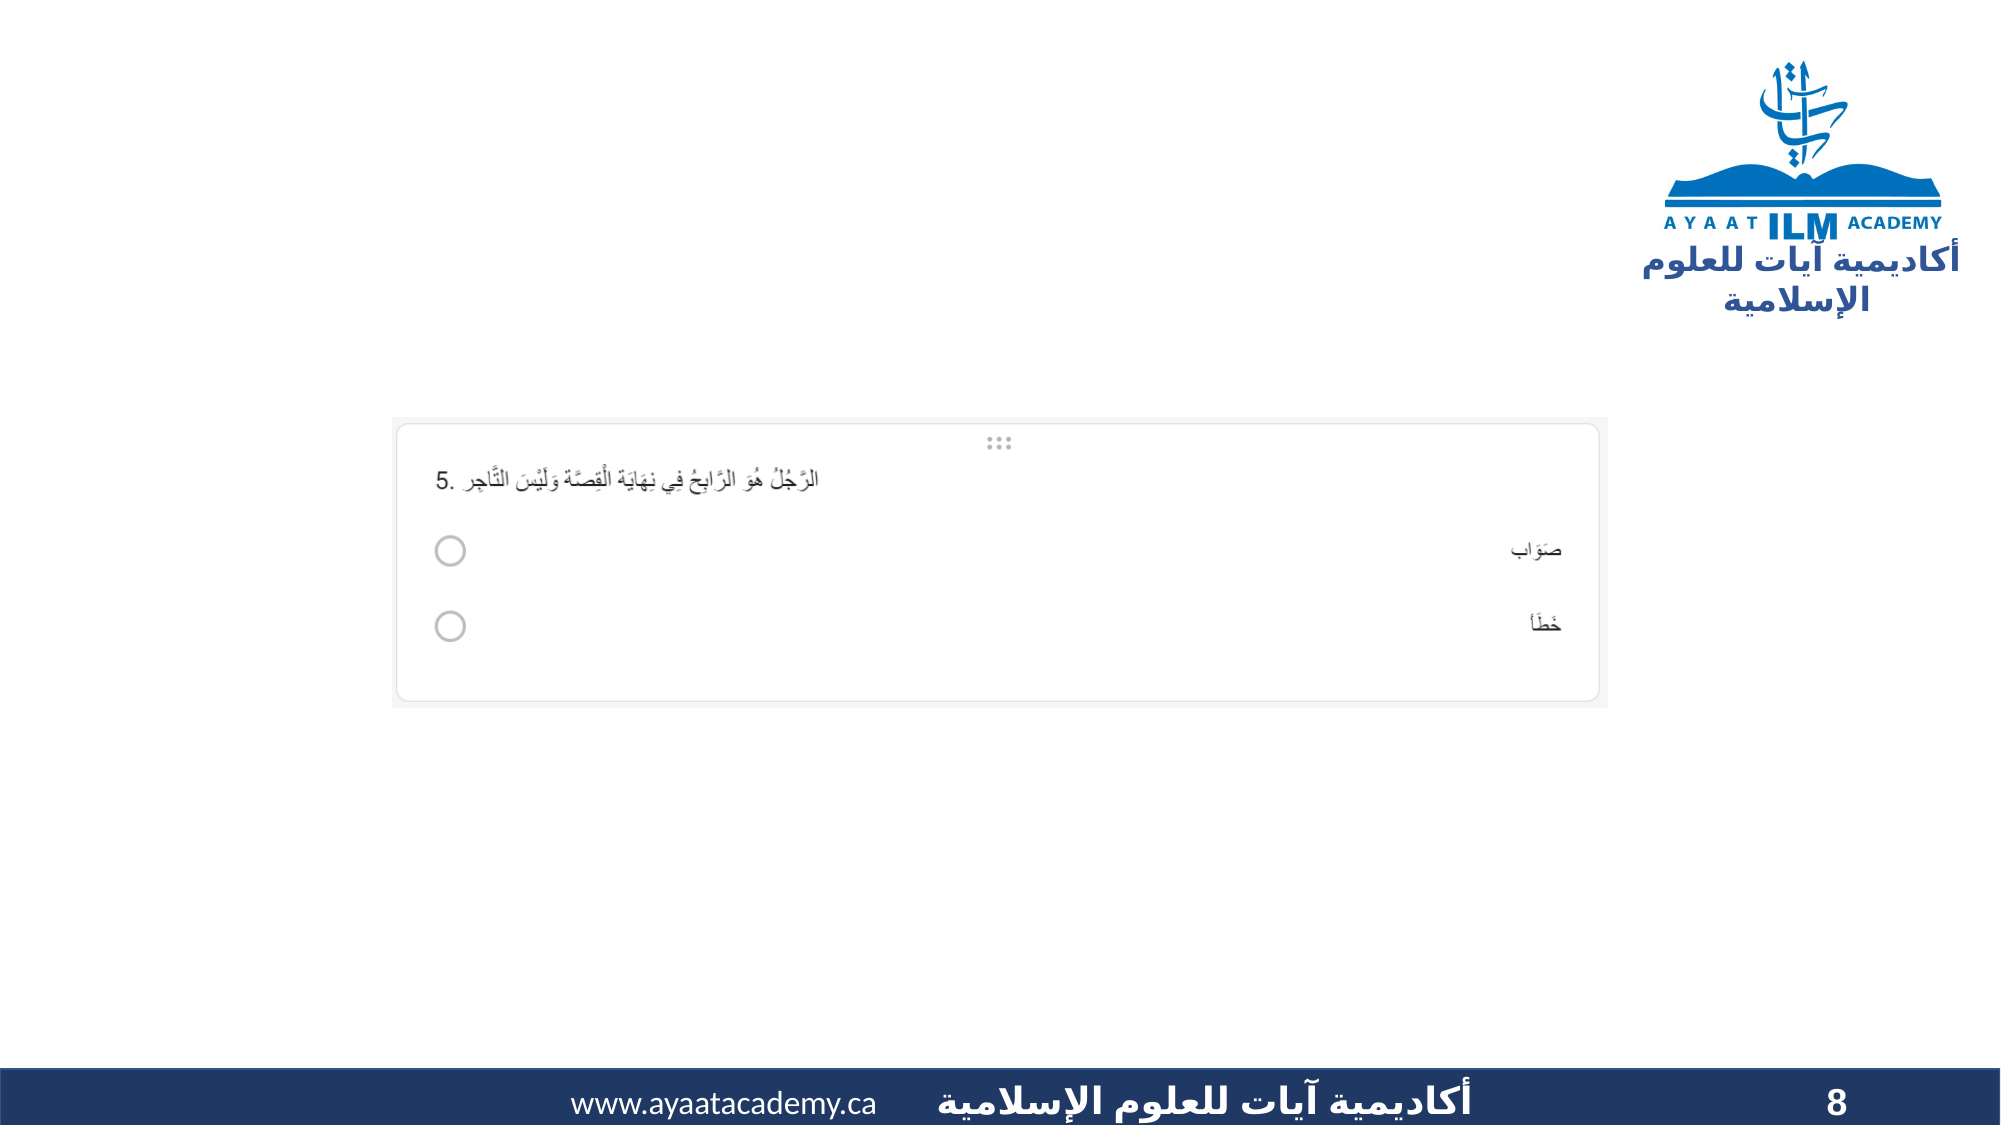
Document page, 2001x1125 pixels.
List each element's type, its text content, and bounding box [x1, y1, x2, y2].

picture [1651, 37, 1952, 257]
slide_number 8 [1412, 1070, 1863, 1125]
picture [392, 417, 1608, 708]
